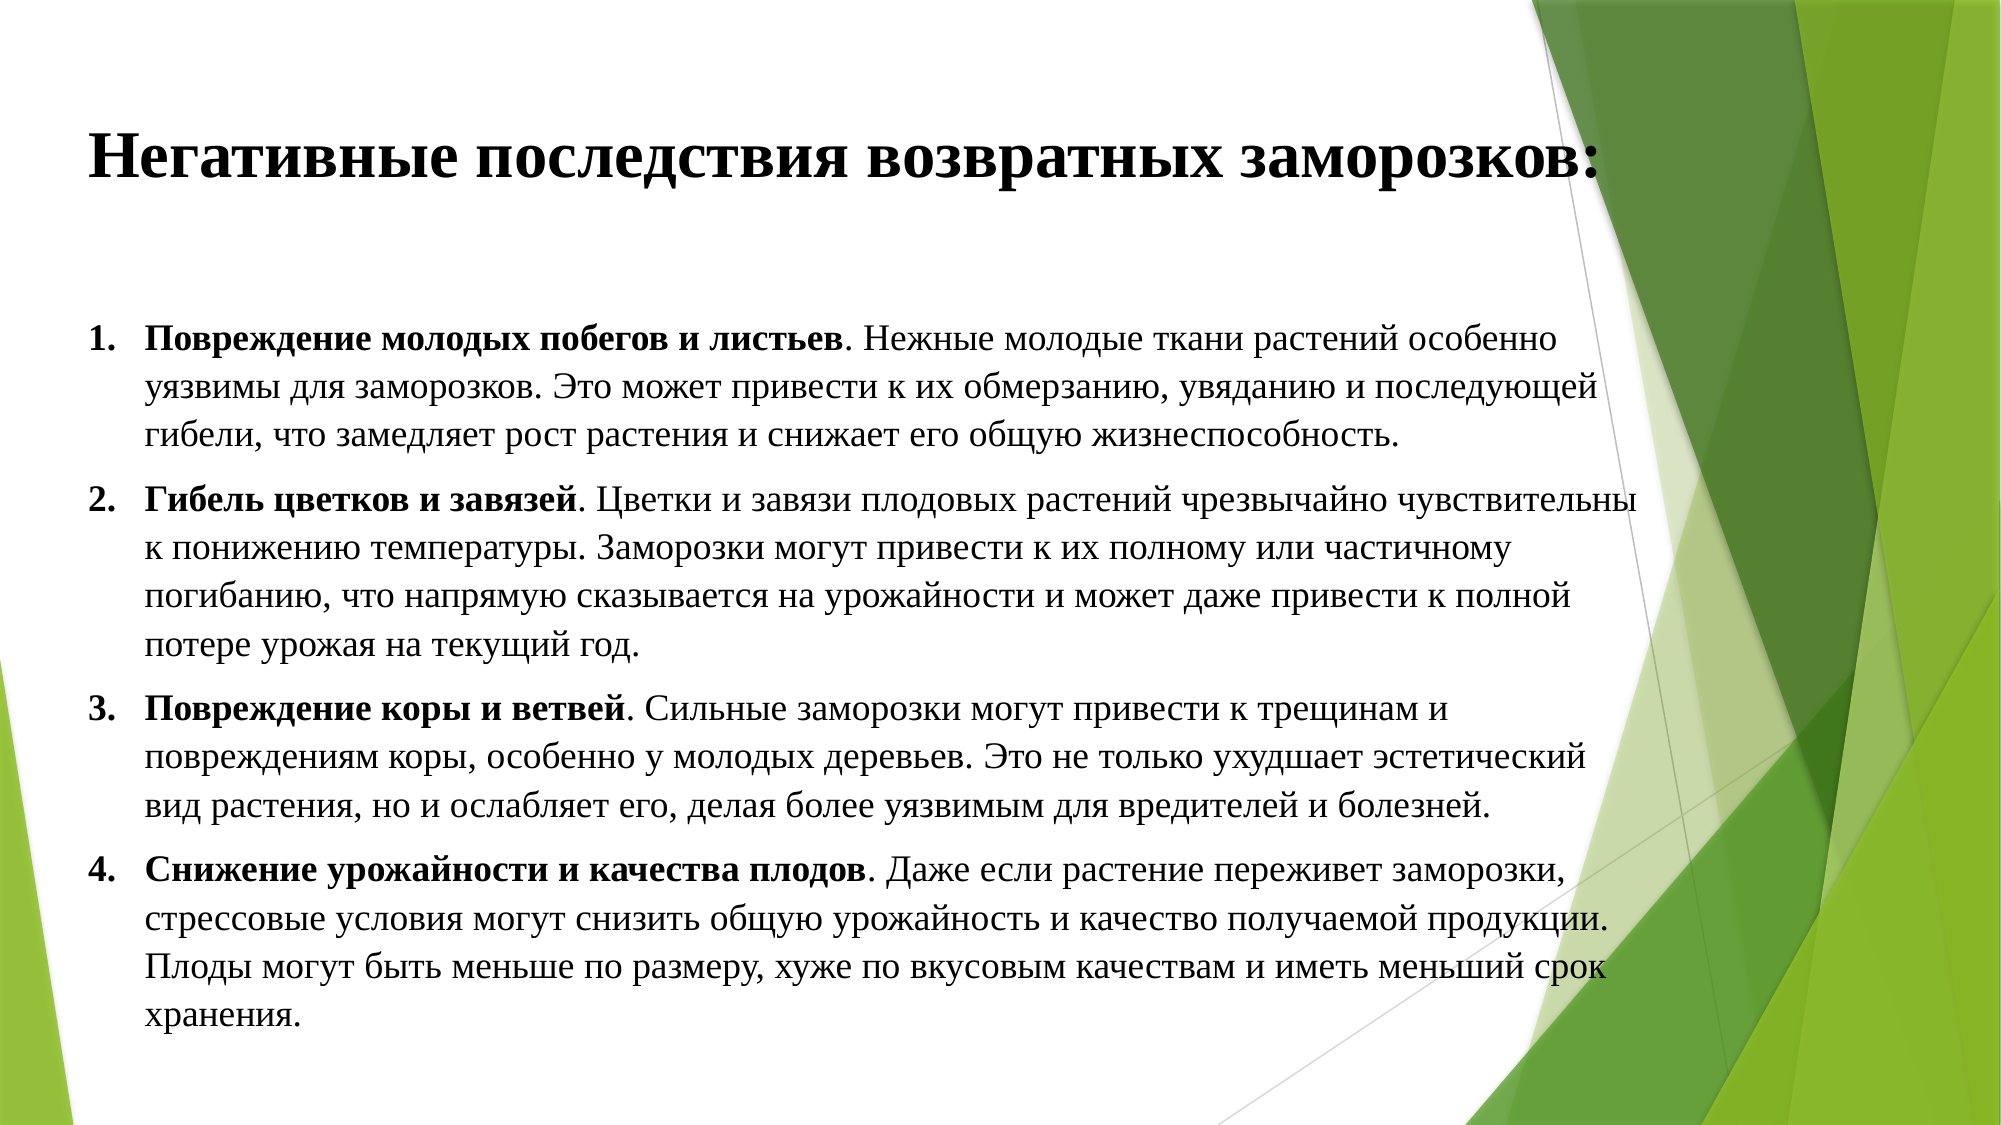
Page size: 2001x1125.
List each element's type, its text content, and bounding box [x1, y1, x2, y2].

text_box Негативные последствия возвратных заморозков: Повреждение молодых побегов и листьев. Нежные молодые ткани растений особенно уязвимы для заморозков. Это может привести к их обмерзанию, увяданию и последующей гибели, что замедляет рост растения и снижает его общую жизнеспособность. Гибель цветков и завязей. Цветки и завязи плодовых растений чрезвычайно чувствительны к понижению температуры. Заморозки могут привести к их полному или частичному погибанию, что напрямую сказывается на урожайности и может даже привести к полной потере урожая на текущий год. Повреждение коры и ветвей. Сильные заморозки могут привести к трещинам и повреждениям коры, особенно у молодых деревьев. Это не только ухудшает эстетический вид растения, но и ослабляет его, делая более уязвимым для вредителей и болезней. Снижение урожайности и качества плодов. Даже если растение переживет заморозки, стрессовые условия могут снизить общую урожайность и качество получаемой продукции. Плоды могут быть меньше по размеру, хуже по вкусовым качествам и иметь меньший срок хранения. [73, 98, 1660, 1042]
